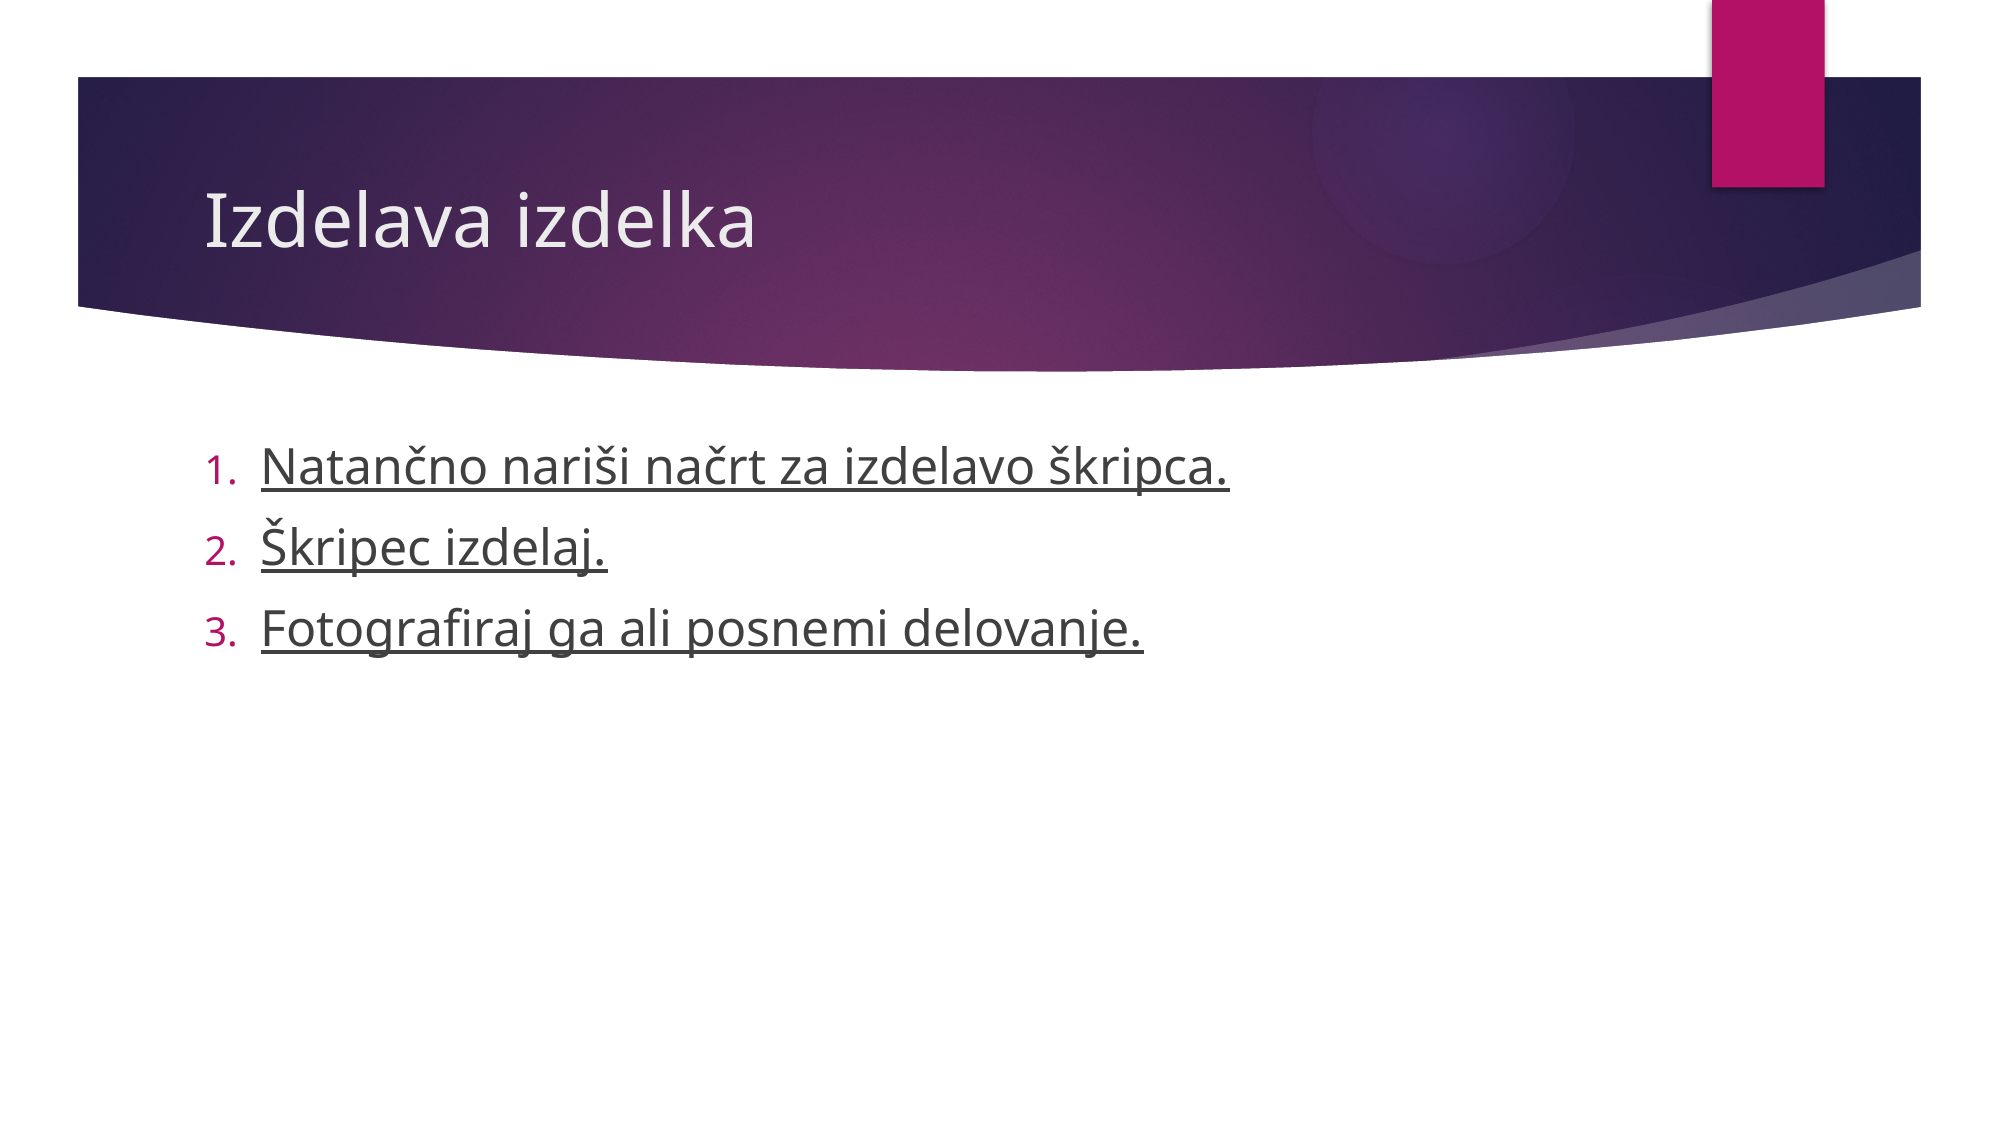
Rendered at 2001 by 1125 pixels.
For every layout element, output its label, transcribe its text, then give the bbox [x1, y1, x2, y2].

list Natančno nariši načrt za izdelavo škripca. Škripec izdelaj. Fotografiraj ga ali posnemi delovanje. [189, 427, 1638, 988]
title Izdelava izdelka [189, 159, 1627, 276]
